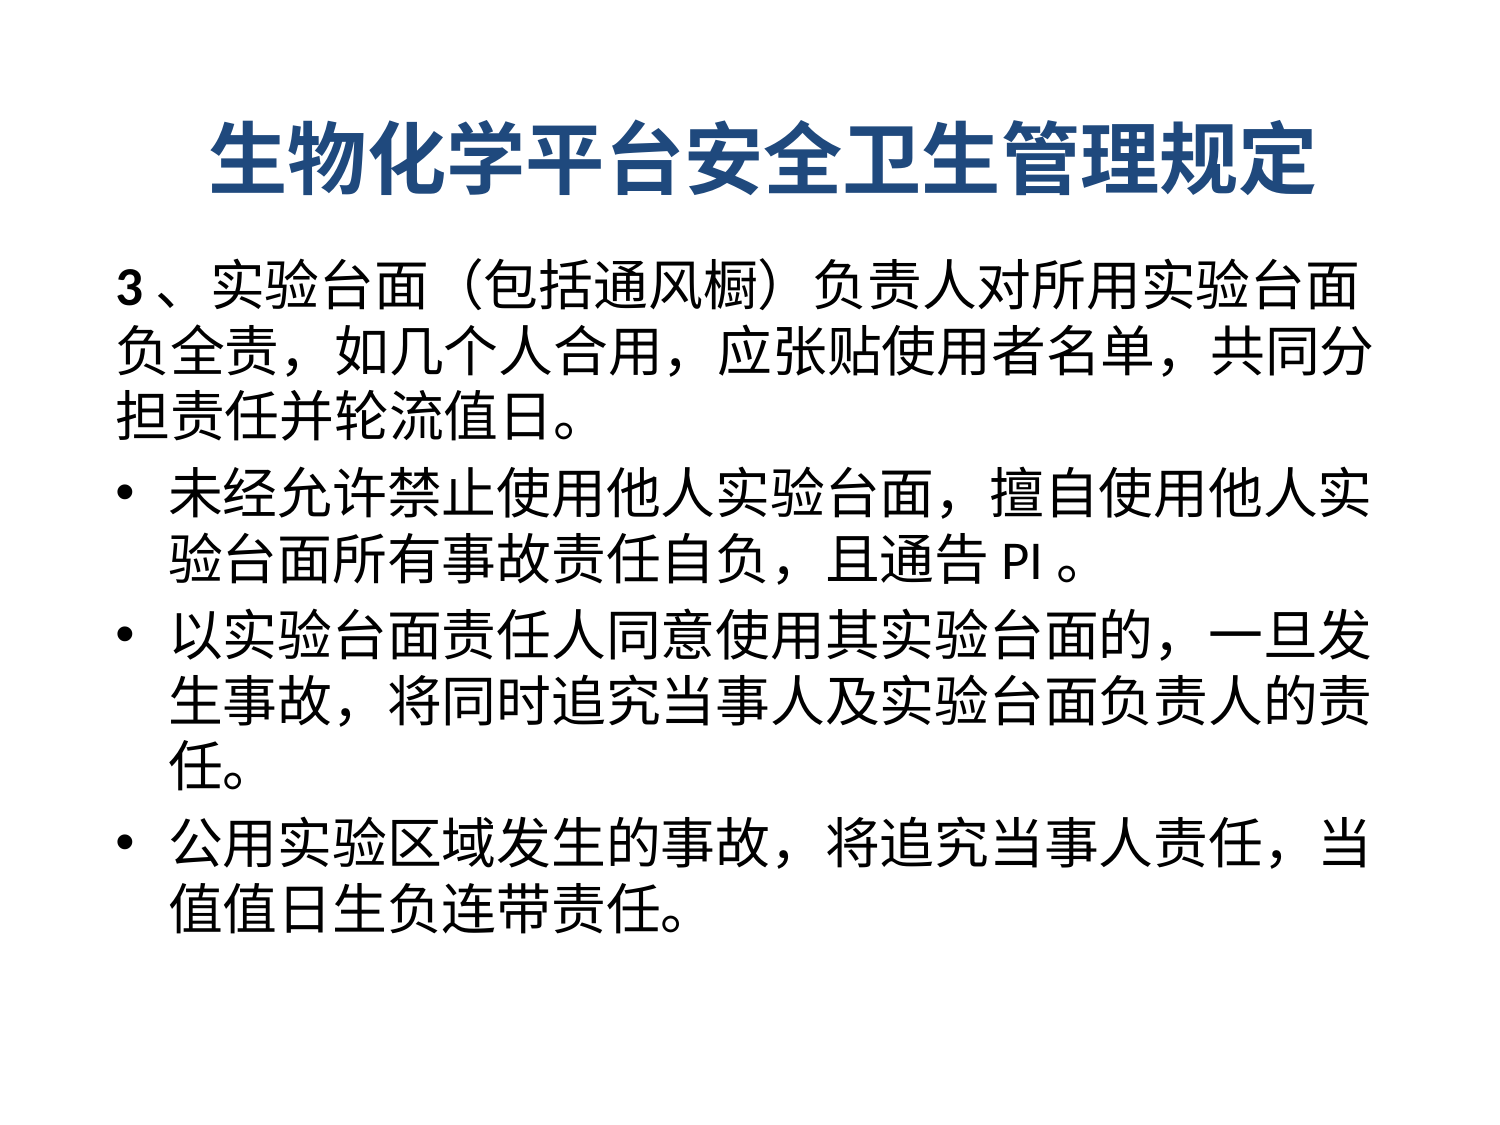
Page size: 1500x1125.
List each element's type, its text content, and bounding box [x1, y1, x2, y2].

title 生物化学平台安全卫生管理规定 [88, 54, 1439, 261]
list 3、实验台面（包括通风橱）负责人对所用实验台面负全责，如几个人合用，应张贴使用者名单，共同分担责任并轮流值日。 未经允许禁止使用他人实验台面，擅自使用他人实验台面所有事故责任自负，且通告PI。 以实验台面责任人同意使用其实验台面的，一旦发生事故，将同时追究当事人及实验台面负责人的责任。 公用实验区域发生的事故，将追究当事人责任，当值值日生负连带责任。 [100, 243, 1412, 953]
